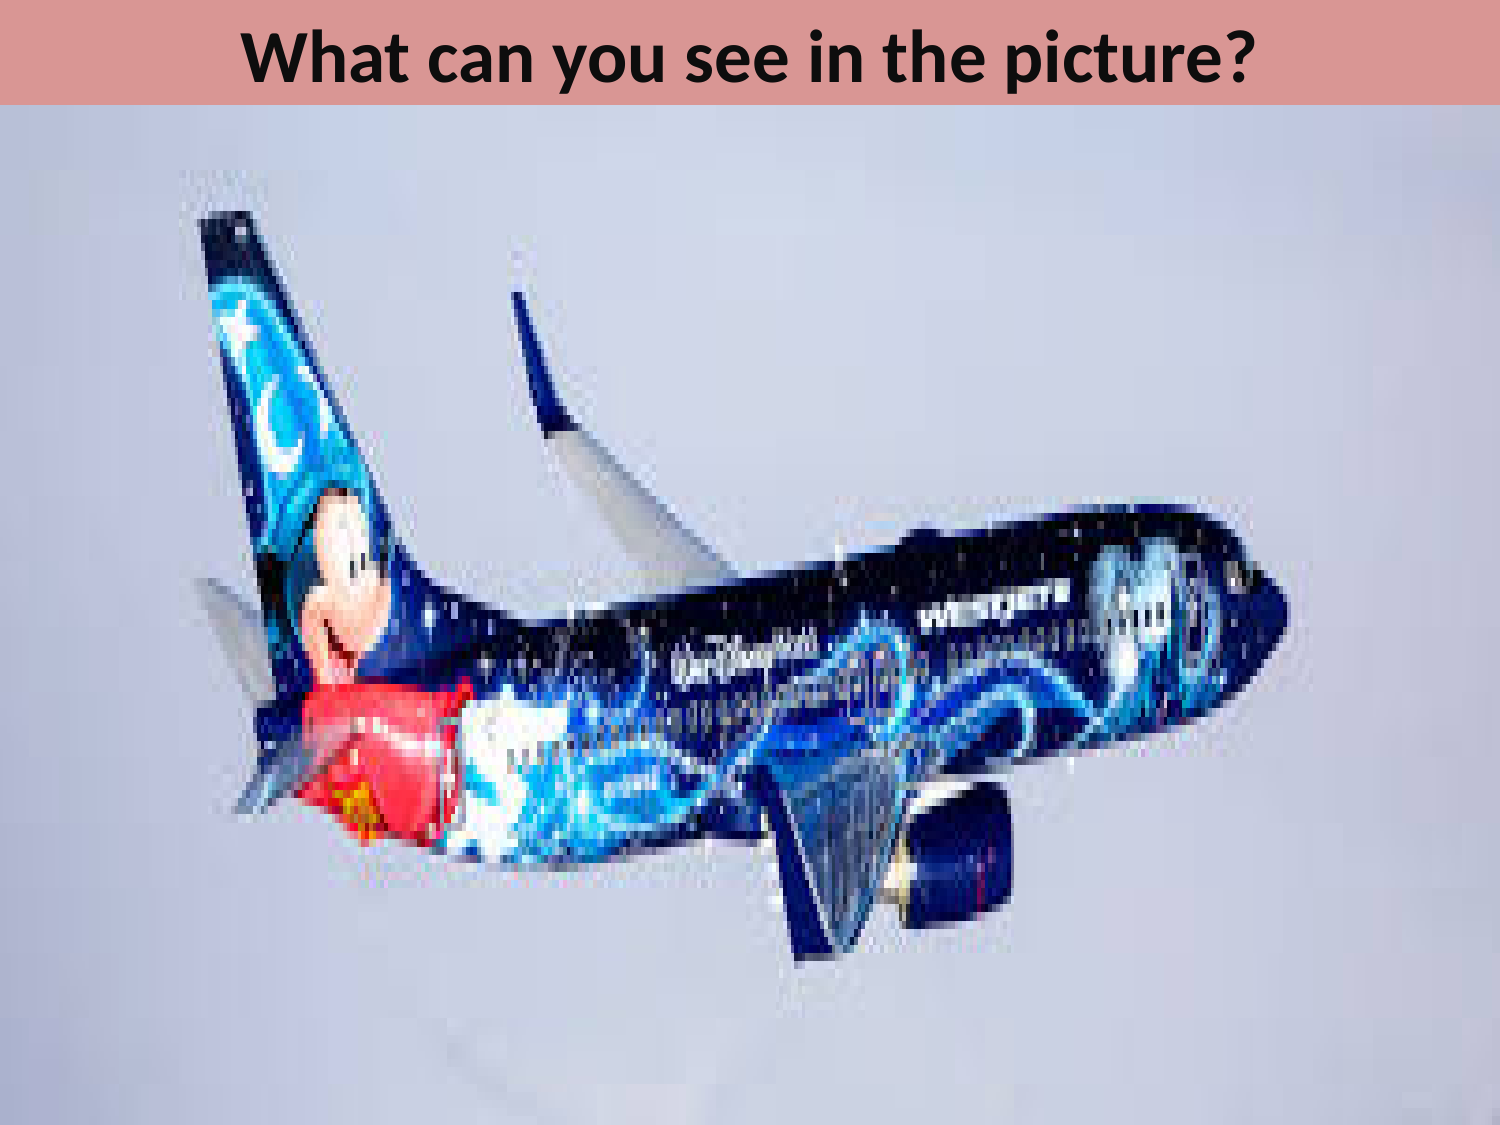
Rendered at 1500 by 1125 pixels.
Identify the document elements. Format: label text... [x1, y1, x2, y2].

picture [0, 105, 1500, 1125]
text_box What can you see in the picture? [0, 0, 1500, 105]
